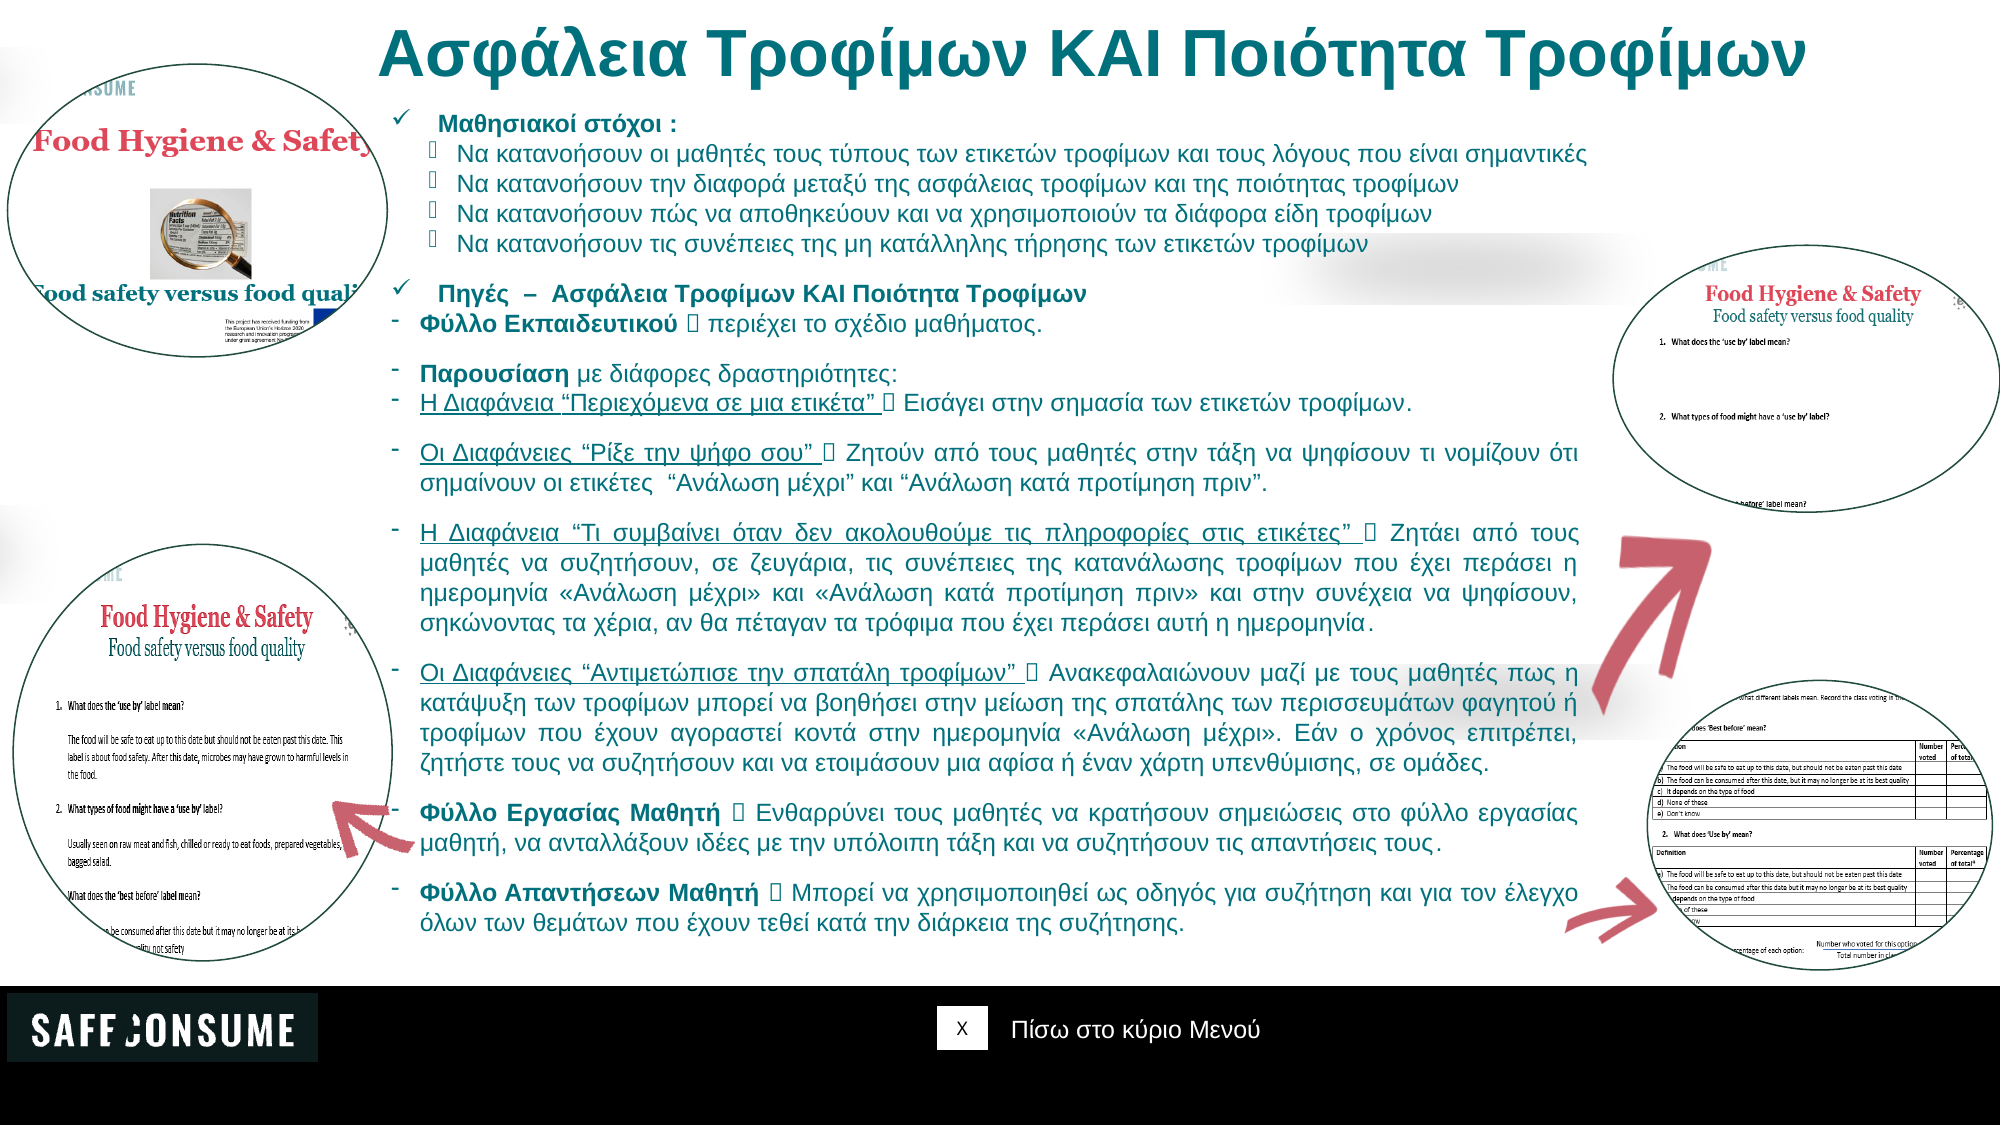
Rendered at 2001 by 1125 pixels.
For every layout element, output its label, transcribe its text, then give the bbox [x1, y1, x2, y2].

picture [13, 544, 415, 961]
picture [7, 64, 388, 357]
title Ασφάλεια Τροφίμων ΚΑΙ Ποιότητα Τροφίμων [362, 1, 1864, 205]
text_box Πηγές – Ασφάλεια Τροφίμων ΚΑΙ Ποιότητα Τροφίμων Φύλλο Εκπαιδευτικού  περιέχει το σχέδιο μαθήματος. Παρουσίαση με διάφορες δραστηριότητες: Η Διαφάνεια “Περιεχόμενα σε μια ετικέτα”  Εισάγει στην σημασία των ετικετών τροφίμων. Οι Διαφάνειες “Ρίξε την ψήφο σου”  Ζητούν από τους μαθητές στην τάξη να ψηφίσουν τι νομίζουν ότι σημαίνουν οι ετικέτες “Ανάλωση μέχρι” και “Ανάλωση κατά προτίμηση πριν”. Η Διαφάνεια “Τι συμβαίνει όταν δεν ακολουθούμε τις πληροφορίες στις ετικέτες”  Ζητάει από τους μαθητές να συζητήσουν, σε ζευγάρια, τις συνέπειες της κατανάλωσης τροφίμων που έχει περάσει η ημερομηνία «Ανάλωση μέχρι» και «Ανάλωση κατά προτίμηση πριν» και στην συνέχεια να ψηφίσουν, σηκώνοντας τα χέρια, αν θα πέταγαν τα τρόφιμα που έχει περάσει αυτή η ημερομηνία. Οι Διαφάνειες “Αντιμετώπισε την σπατάλη τροφίμων”  Ανακεφαλαιώνουν μαζί με τους μαθητές πως η κατάψυξη των τροφίμων μπορεί να βοηθήσει στην μείωση της σπατάλης των περισσευμάτων φαγητού ή τροφίμων που έχουν αγοραστεί κοντά στην ημερομηνία «Ανάλωση μέχρι». Εάν ο χρόνος επιτρέπει, ζητήστε τους να συζητήσουν και να ετοιμάσουν μια αφίσα ή έναν χάρτη υπενθύμισης, σε ομάδες. Φύλλο Εργασίας Μαθητή  Ενθαρρύνει τους μαθητές να κρατήσουν σημειώσεις στο φύλλο εργασίας μαθητή, να ανταλλάξουν ιδέες με την υπόλοιπη τάξη και να συζητήσουν τις απαντήσεις τους. Φύλλο Απαντήσεων Μαθητή  Μπορεί να χρησιμοποιηθεί ως οδηγός για συζήτηση και για τον έλεγχο όλων των θεμάτων που έχουν τεθεί κατά την διάρκεια της συζήτησης. [376, 295, 1595, 944]
picture [1613, 245, 2000, 513]
picture [1542, 559, 1993, 970]
text_box Μαθησιακοί στόχοι : Να κατανοήσουν οι μαθητές τους τύπους των ετικετών τροφίμων και τους λόγους που είναι σημαντικές Να κατανοήσουν την διαφορά μεταξύ της ασφάλειας τροφίμων και της ποιότητας τροφίμων Να κατανοήσουν πώς να αποθηκεύουν και να χρησιμοποιούν τα διάφορα είδη τροφίμων Να κατανοήσουν τις συνέπειες της μη κατάλληλης τήρησης των ετικετών τροφίμων [388, 99, 1869, 295]
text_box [0, 986, 2000, 1125]
